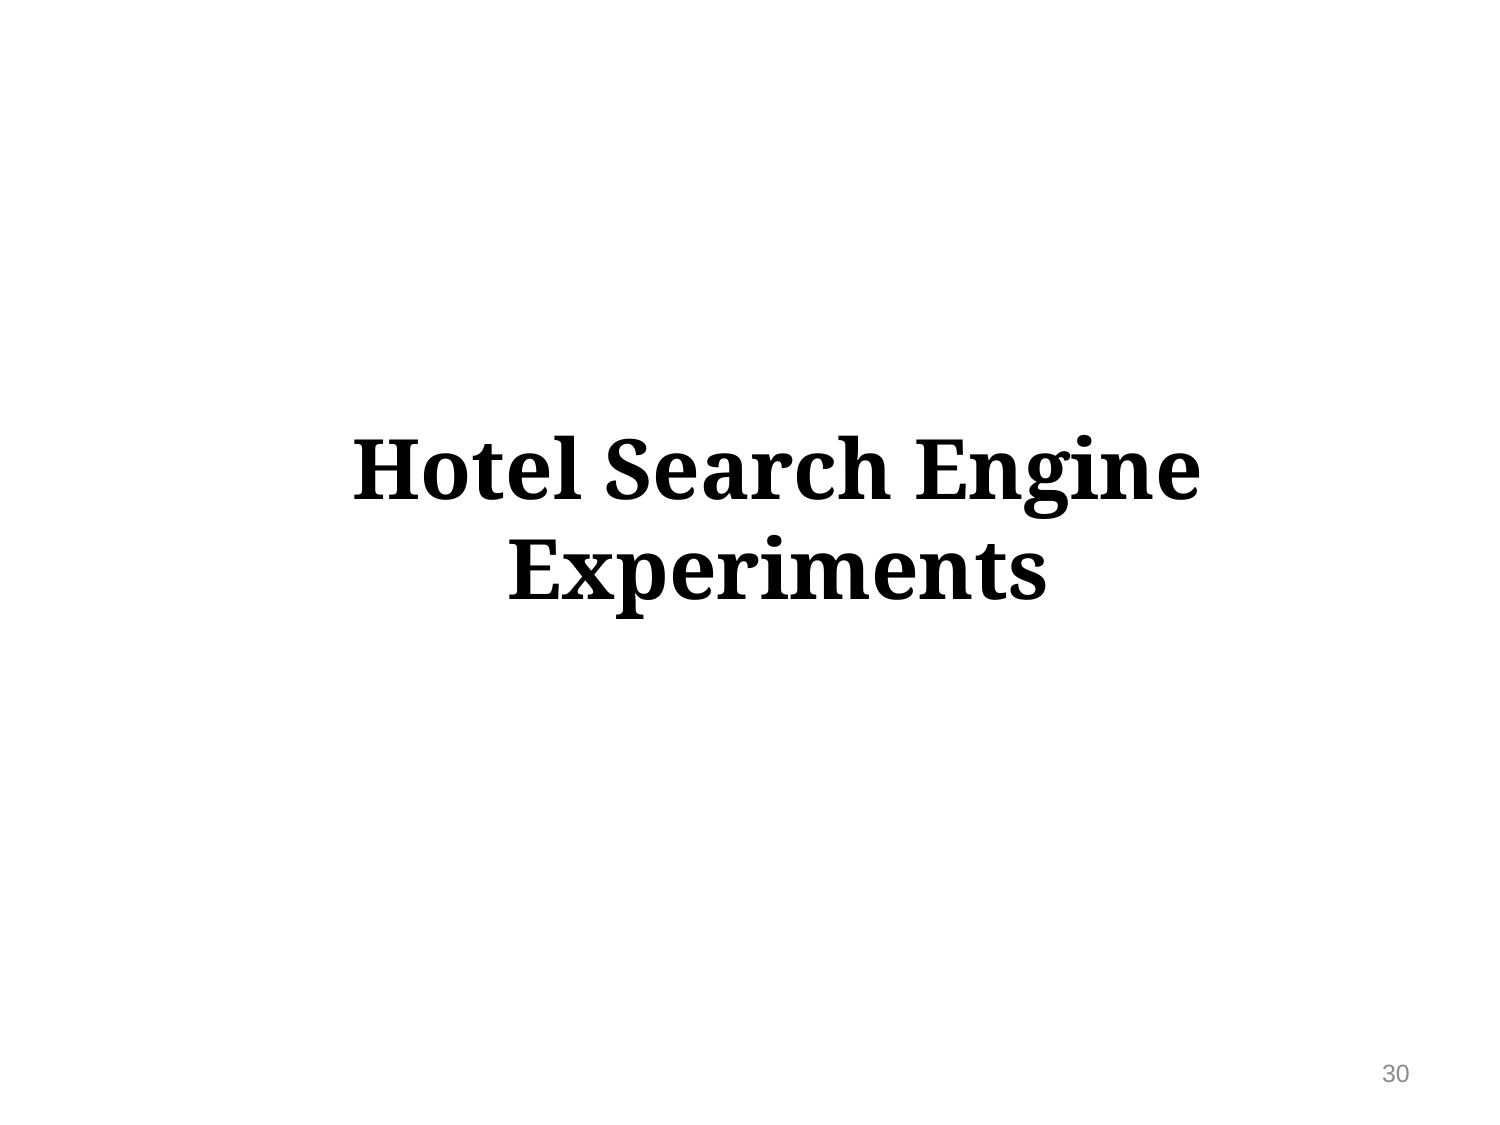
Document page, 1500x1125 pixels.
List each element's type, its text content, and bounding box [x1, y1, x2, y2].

slide_number 30 [1074, 1042, 1425, 1103]
text_box Hotel Search Engine Experiments [88, 408, 1468, 624]
